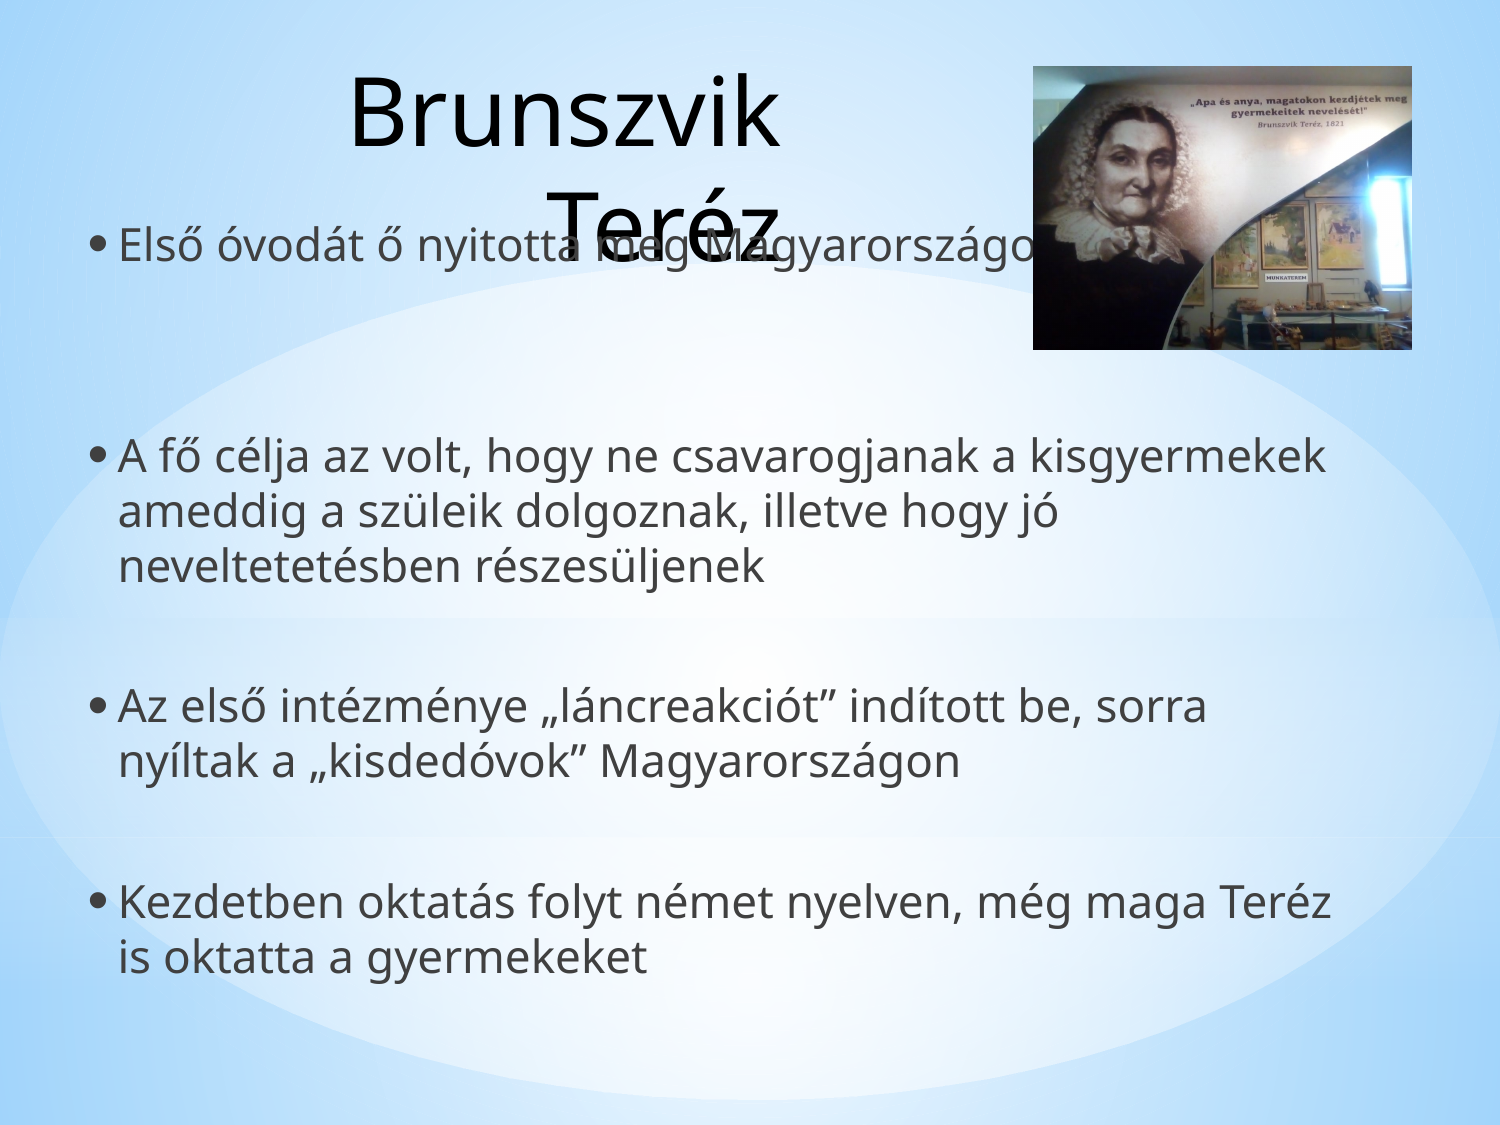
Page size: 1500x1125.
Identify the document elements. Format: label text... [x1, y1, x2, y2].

picture [1033, 66, 1412, 351]
title Brunszvik Teréz [76, 42, 798, 208]
list Első óvodát ő nyitotta meg Magyarországon A fő célja az volt, hogy ne csavarogjanak a kisgyermekek ameddig a szüleik dolgoznak, illetve hogy jó neveltetetésben részesüljenek Az első intézménye „láncreakciót” indított be, sorra nyíltak a „kisdedóvok” Magyarországon Kezdetben oktatás folyt német nyelven, még maga Teréz is oktatta a gyermekeket [64, 208, 1365, 1035]
